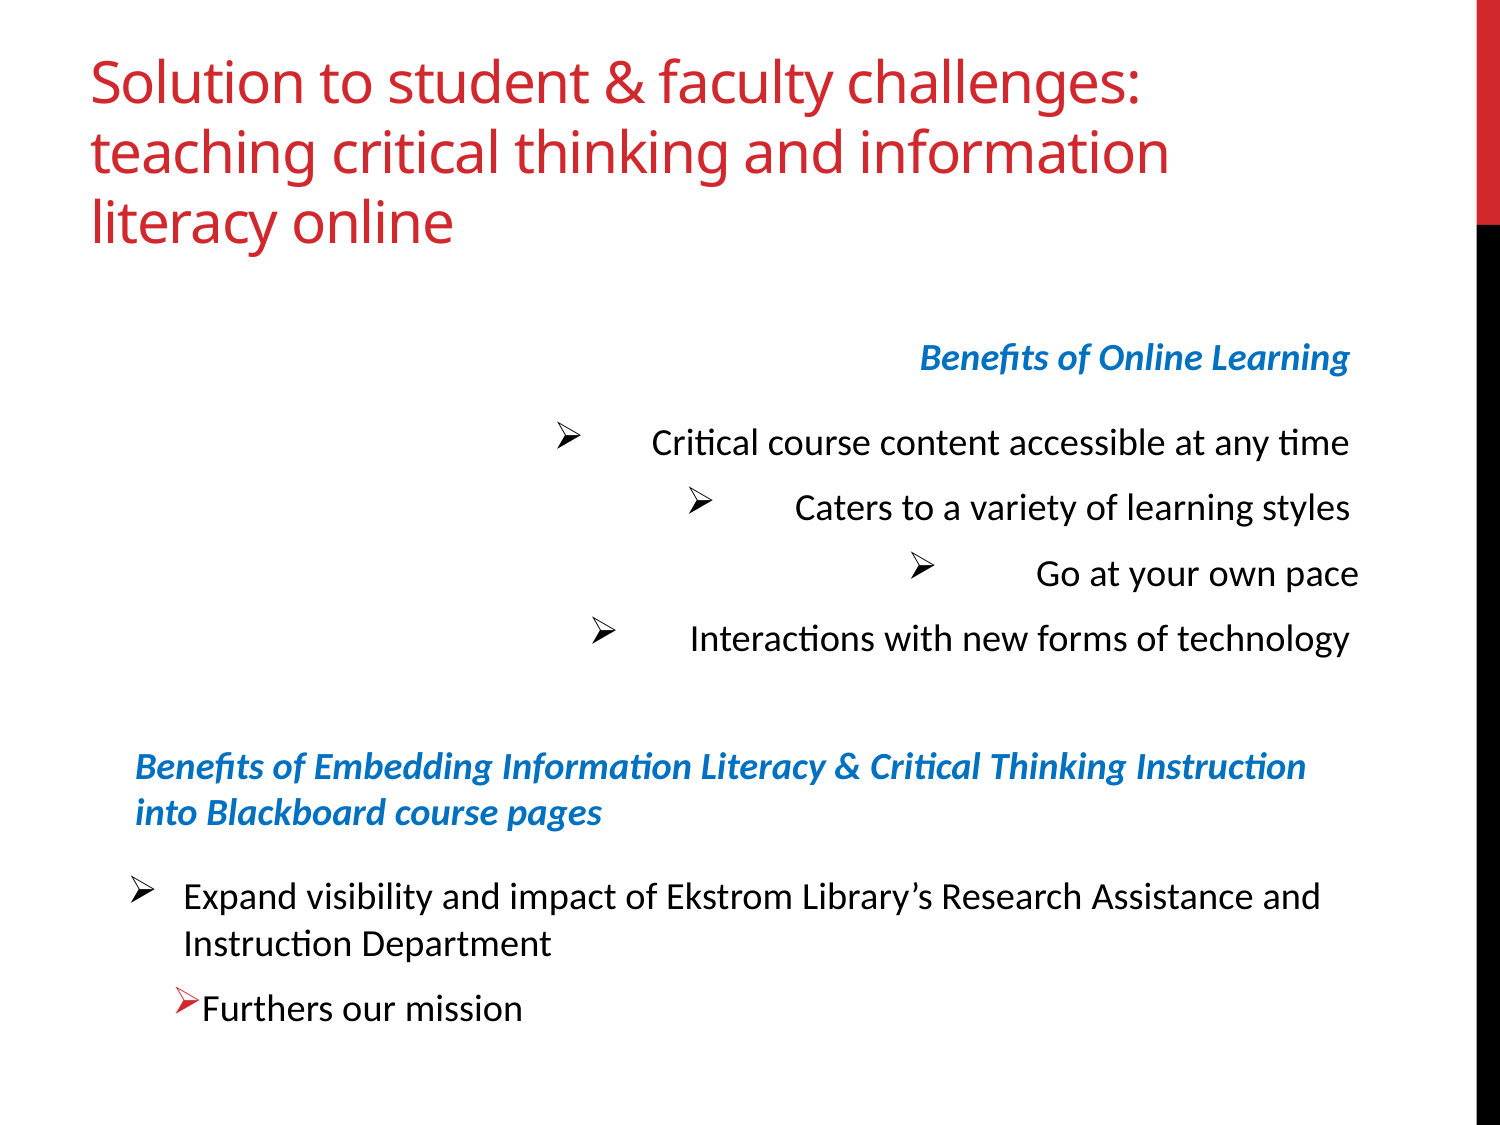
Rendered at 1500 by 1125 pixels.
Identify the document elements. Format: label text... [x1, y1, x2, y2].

list Benefits of Online Learning Critical course content accessible at any time Caters to a variety of learning styles Go at your own pace Interactions with new forms of technology Benefits of Embedding Information Literacy & Critical Thinking Instruction into Blackboard course pages Expand visibility and impact of Ekstrom Library’s Research Assistance and Instruction Department Furthers our mission [112, 324, 1375, 1043]
title Solution to student & faculty challenges: teaching critical thinking and information literacy online [75, 25, 1363, 275]
